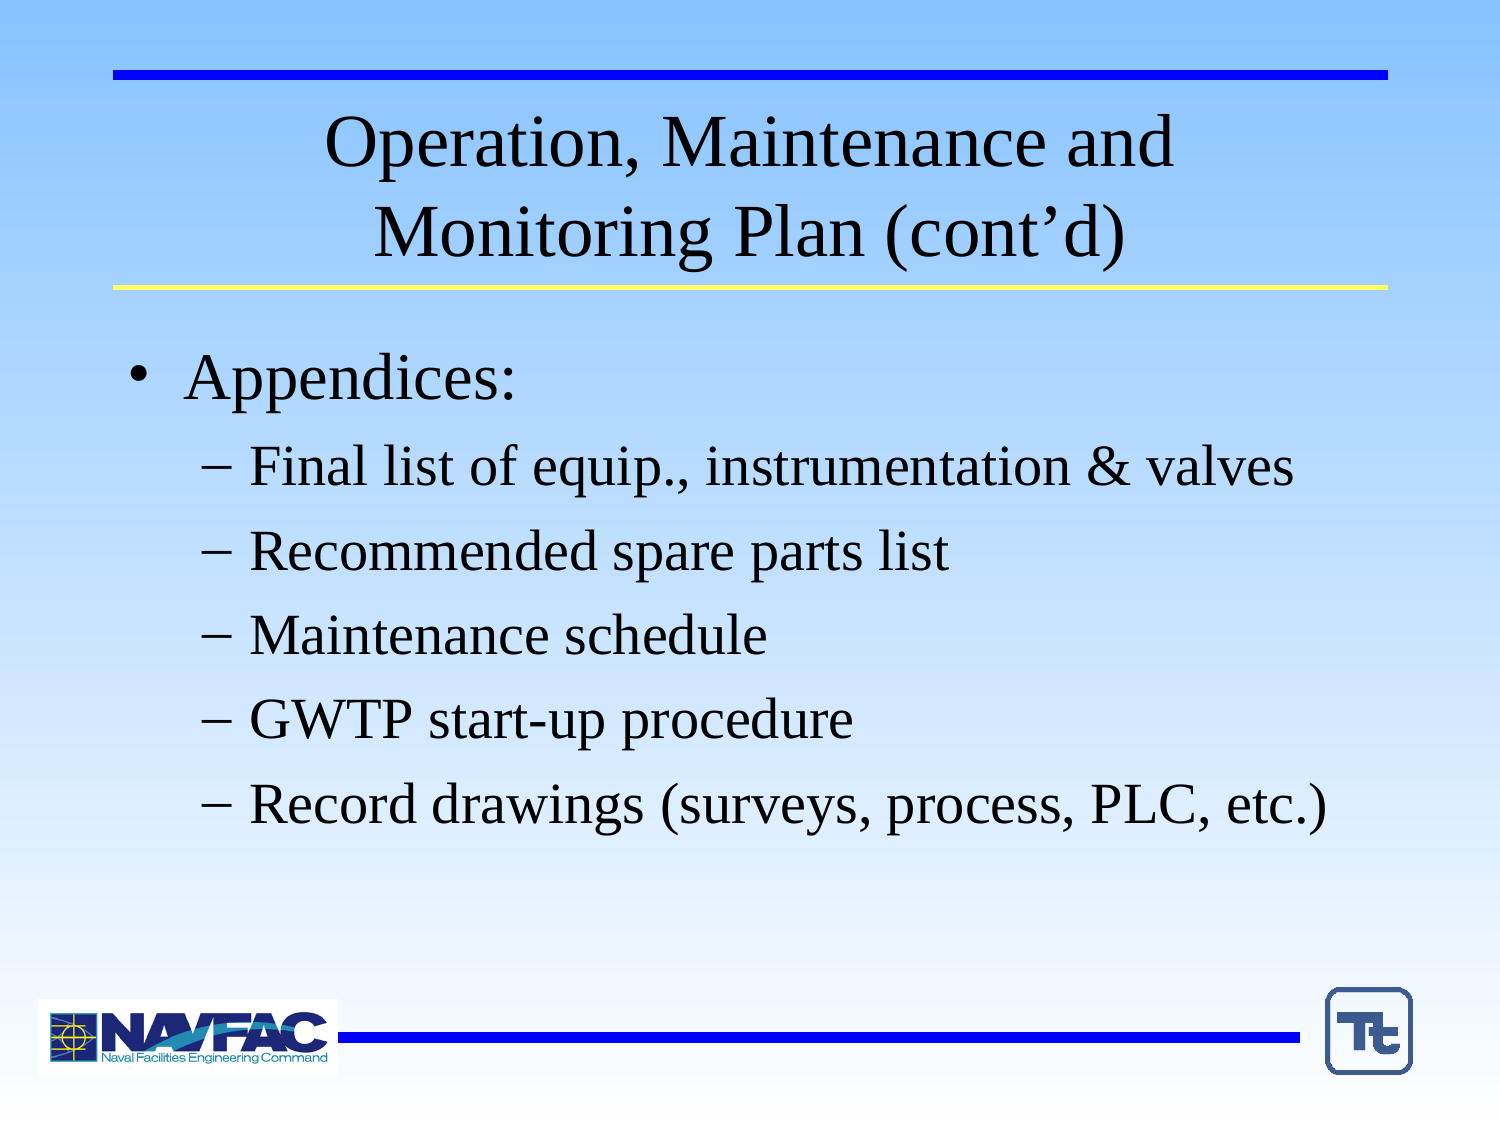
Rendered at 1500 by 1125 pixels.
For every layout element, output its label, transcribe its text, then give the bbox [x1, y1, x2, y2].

picture [1325, 987, 1413, 1075]
picture [37, 999, 338, 1076]
title Operation, Maintenance and Monitoring Plan (cont’d) [112, 87, 1388, 275]
list Appendices: Final list of equip., instrumentation & valves Recommended spare parts list Maintenance schedule GWTP start-up procedure Record drawings (surveys, process, PLC, etc.) [112, 324, 1388, 1000]
